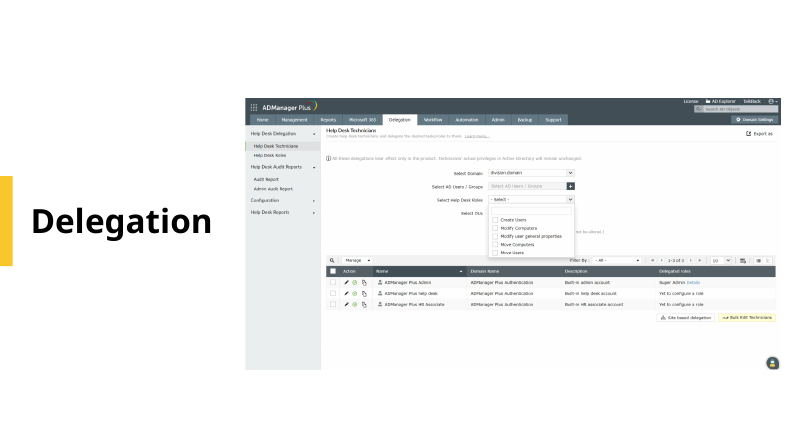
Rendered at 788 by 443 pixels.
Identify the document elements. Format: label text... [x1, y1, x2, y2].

text_box [0, 175, 13, 267]
text_box Delegation [23, 197, 222, 246]
text_box [0, 0, 788, 443]
picture [245, 97, 782, 370]
